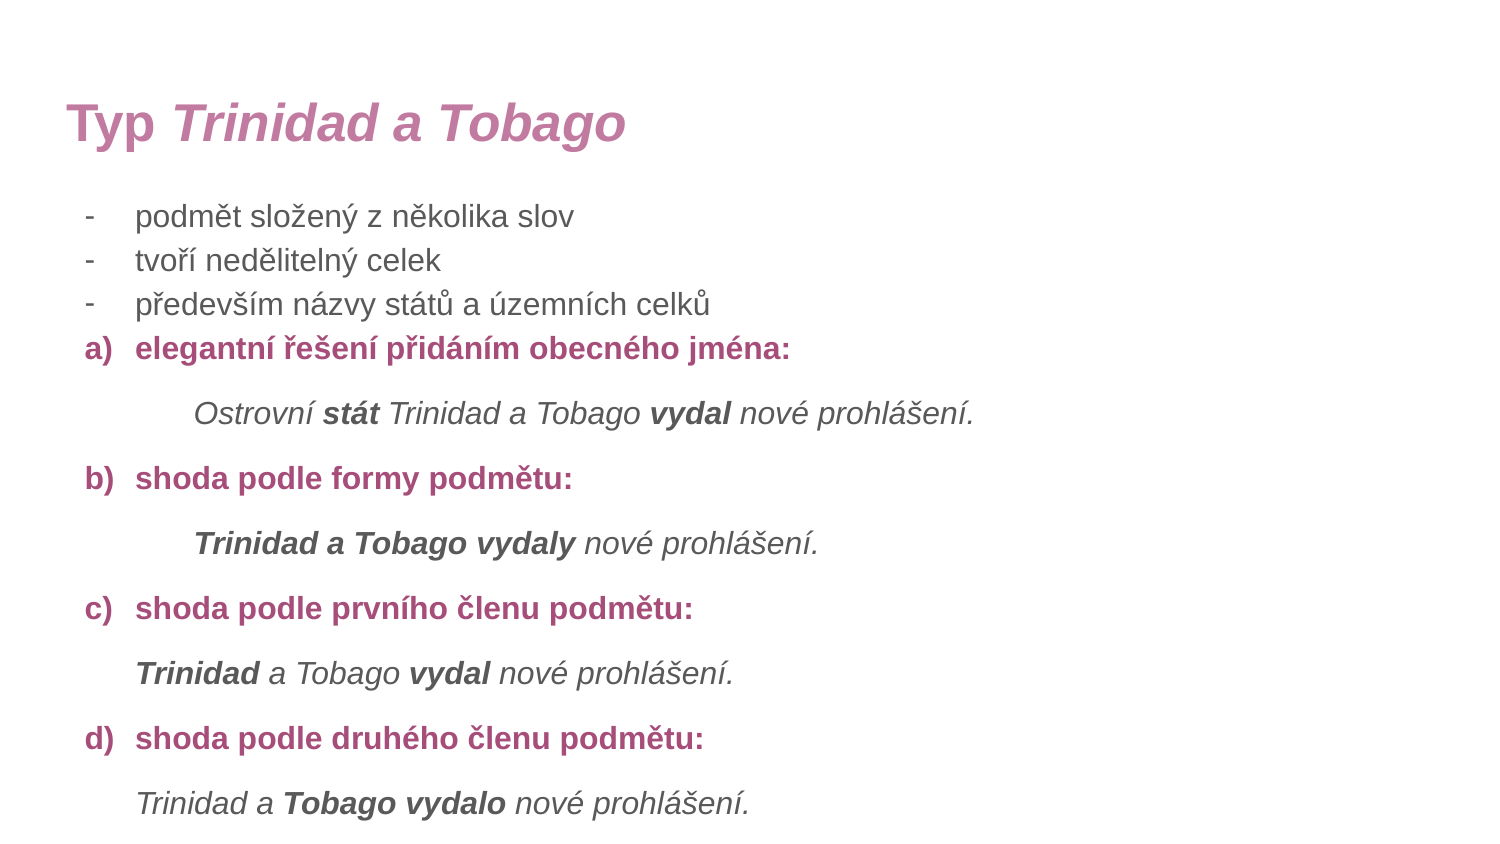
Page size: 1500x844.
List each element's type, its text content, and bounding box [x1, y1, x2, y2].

title Typ Trinidad a Tobago [51, 72, 1449, 167]
list podmět složený z několika slov tvoří nedělitelný celek především názvy států a územních celků elegantní řešení přidáním obecného jména: Ostrovní stát Trinidad a Tobago vydal nové prohlášení. shoda podle formy podmětu: Trinidad a Tobago vydaly nové prohlášení. shoda podle prvního členu podmětu: Trinidad a Tobago vydal nové prohlášení. shoda podle druhého členu podmětu: Trinidad a Tobago vydalo nové prohlášení. [51, 175, 1449, 844]
